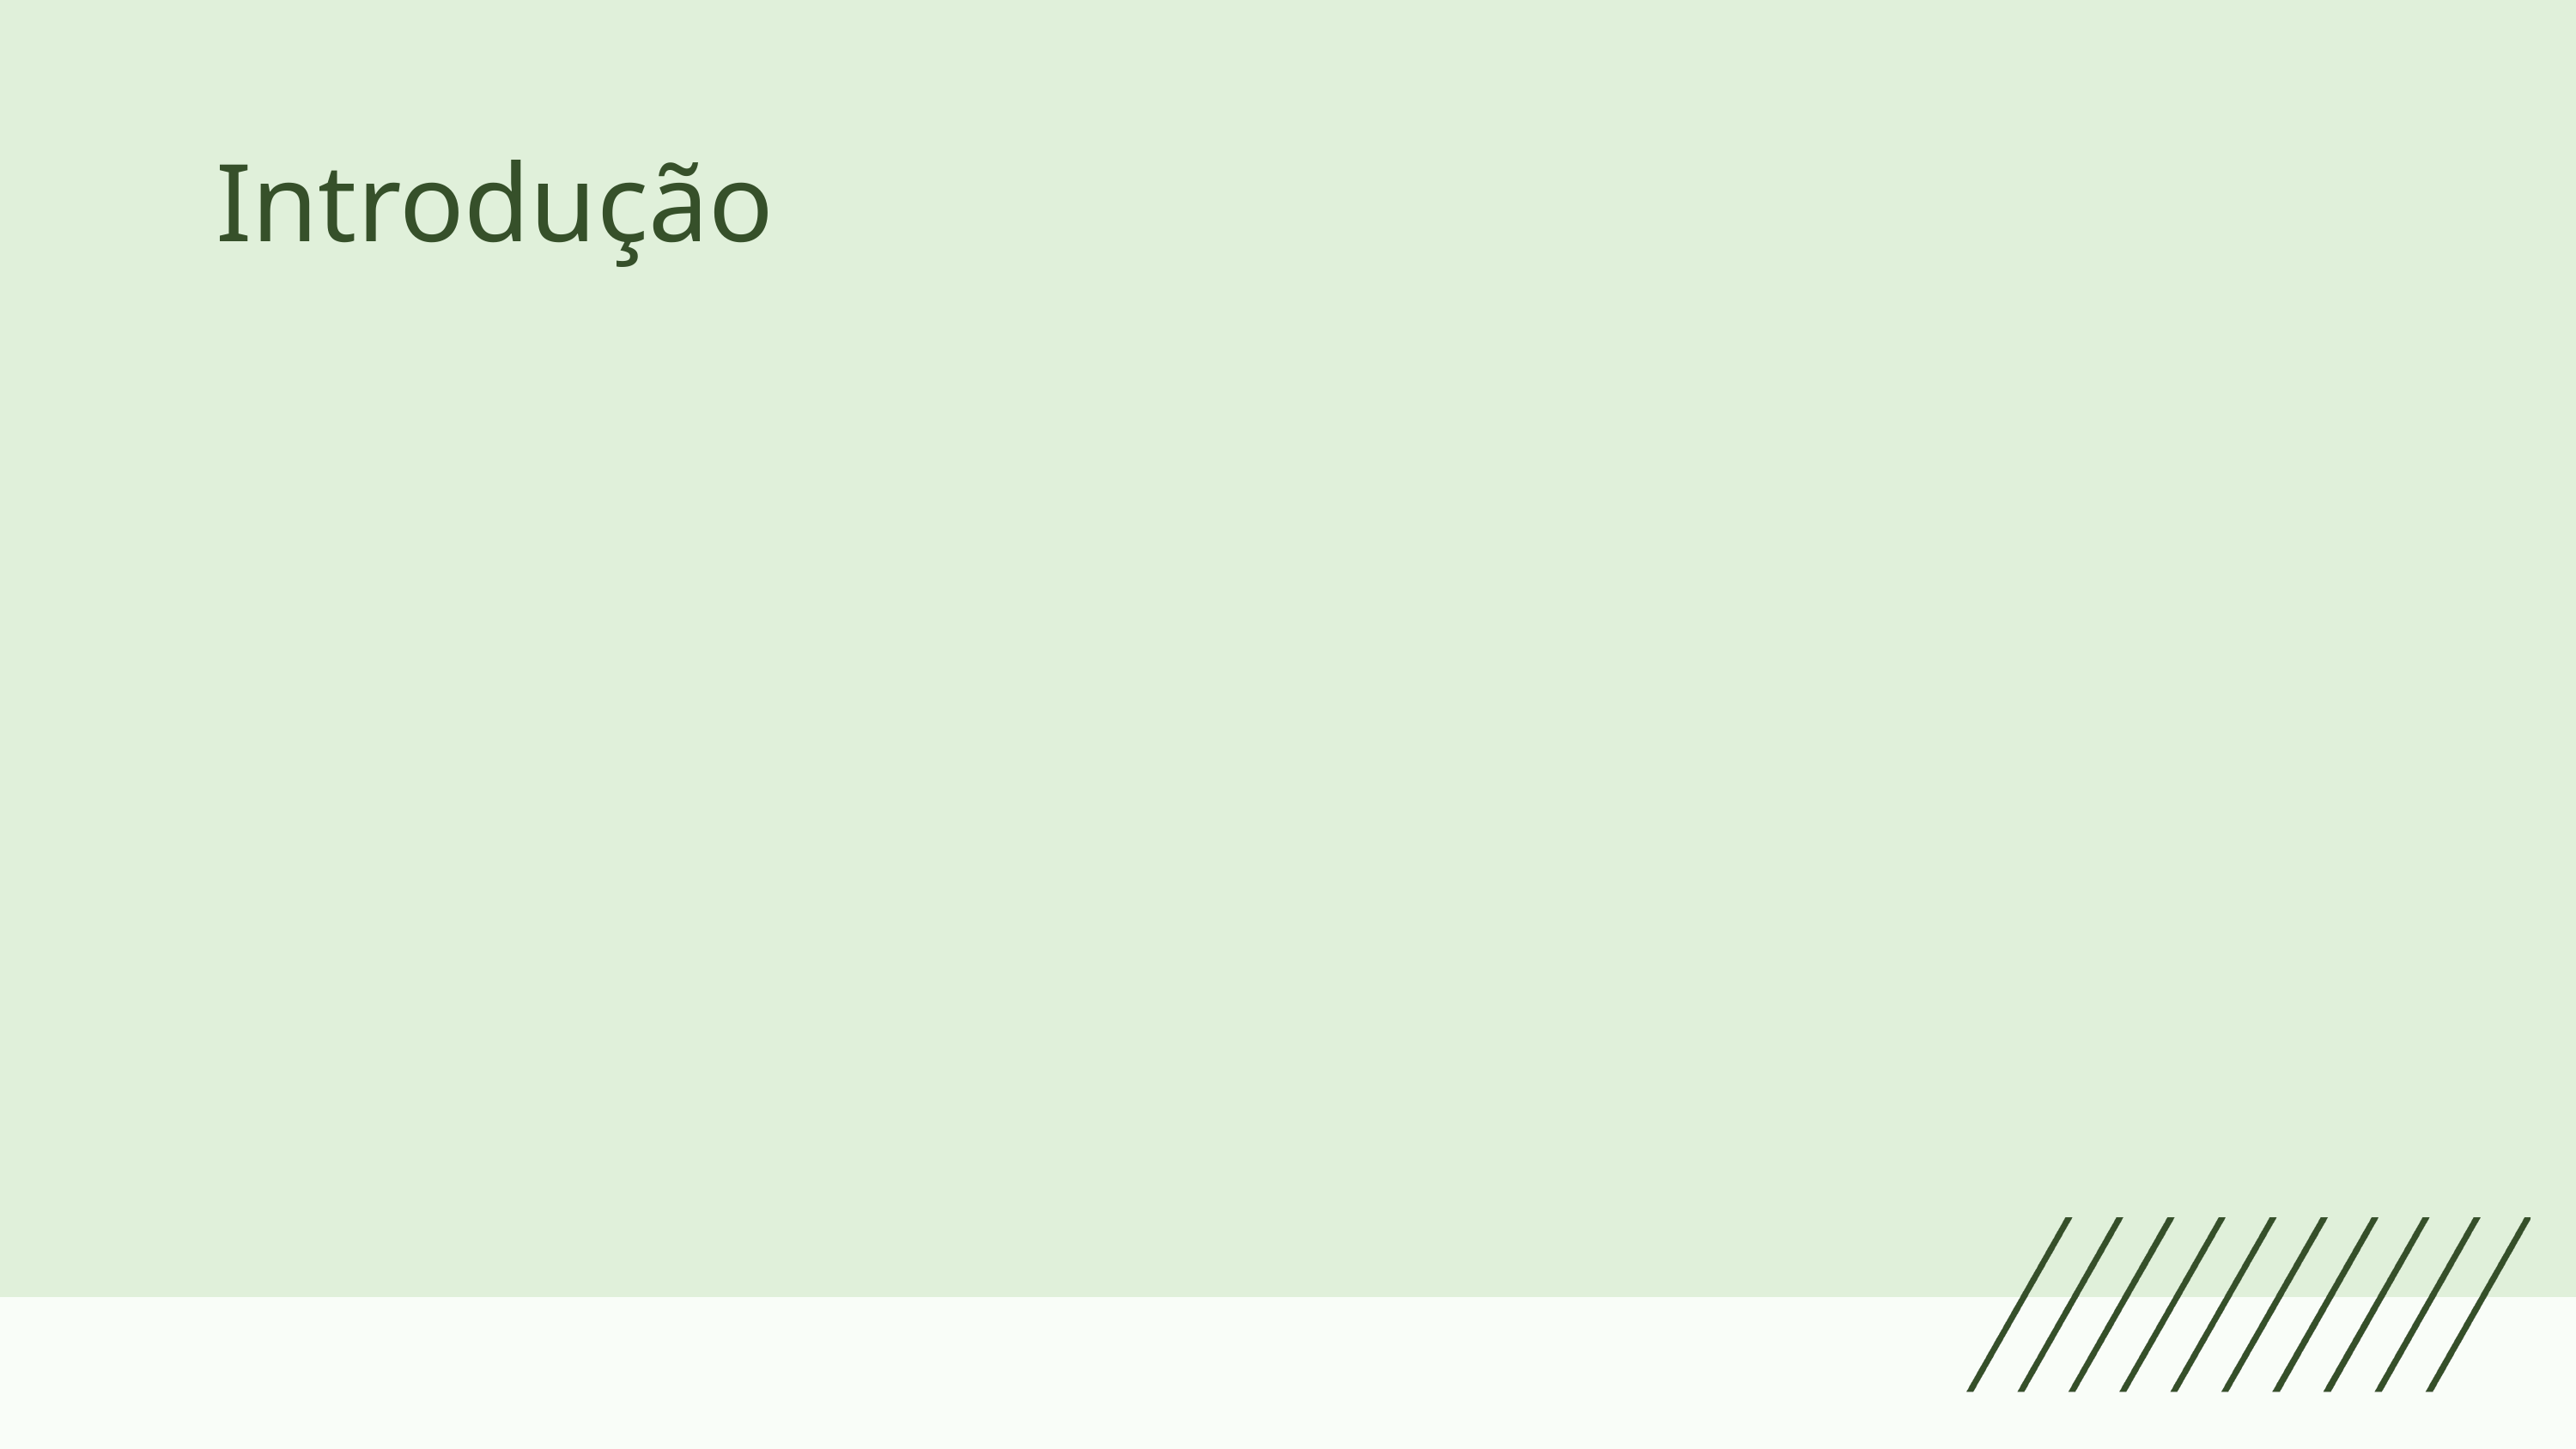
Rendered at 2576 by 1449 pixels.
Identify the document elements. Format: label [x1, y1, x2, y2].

text_box [0, 0, 2576, 1297]
text_box [1960, 1304, 2531, 1404]
